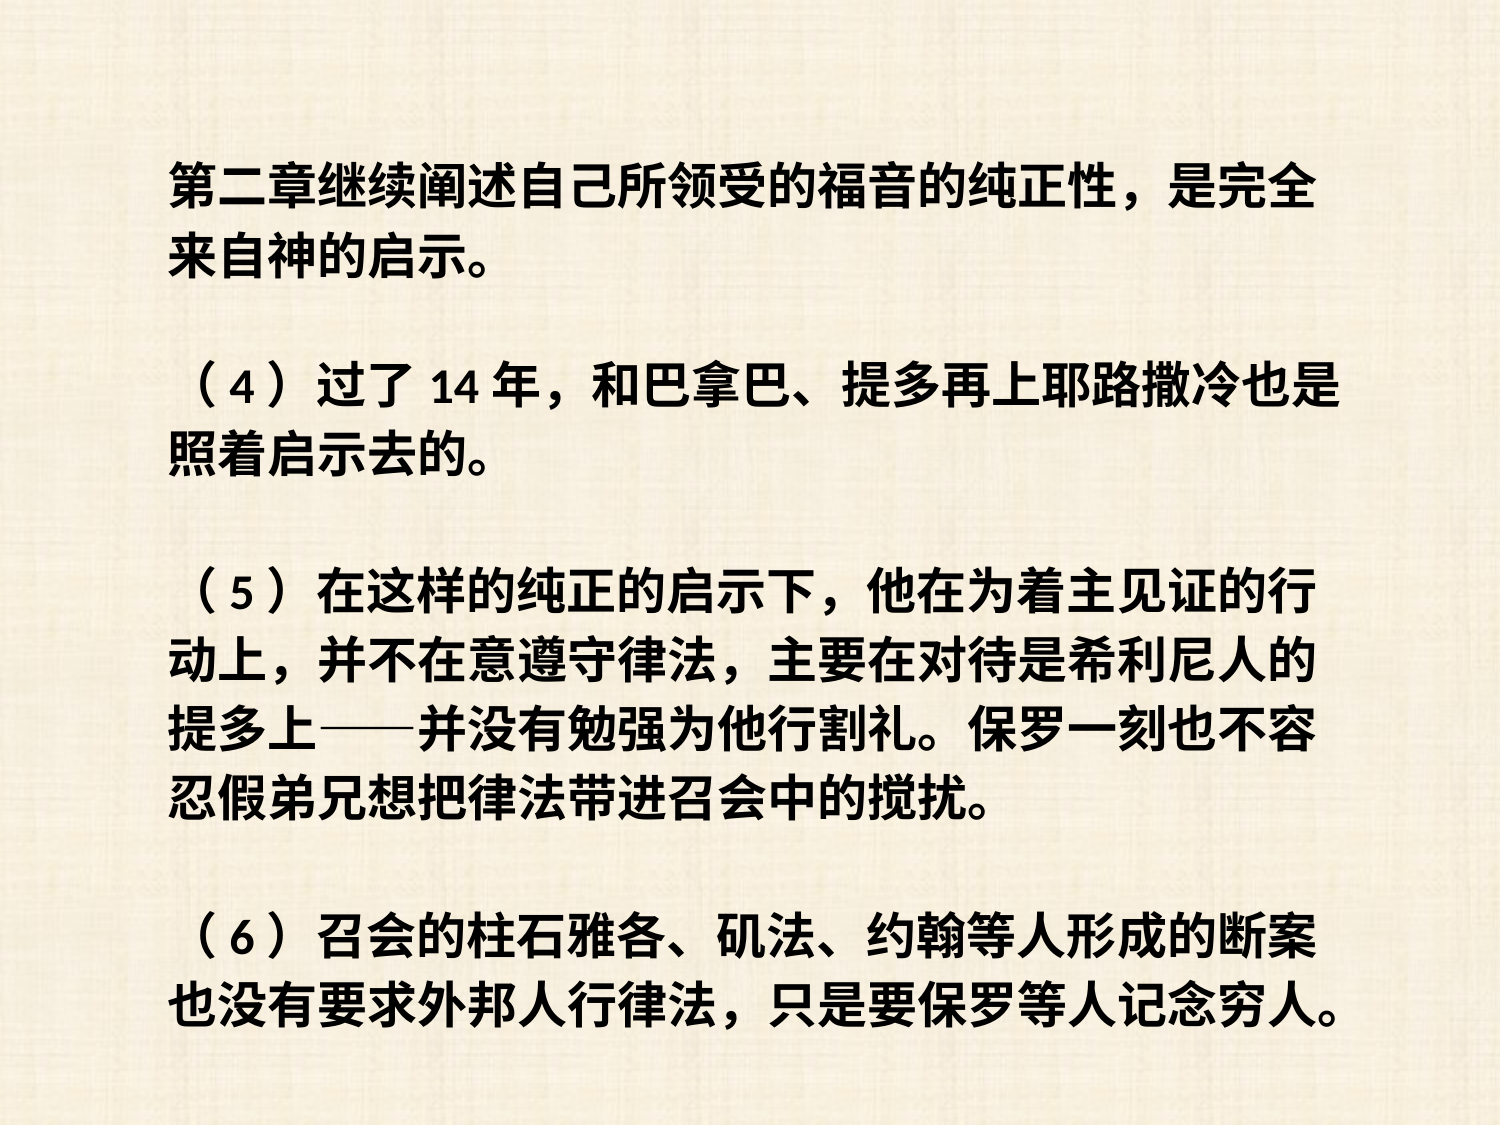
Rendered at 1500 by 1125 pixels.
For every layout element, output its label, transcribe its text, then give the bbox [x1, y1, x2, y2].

text_box 第二章继续阐述自己所领受的福音的纯正性，是完全来自神的启示。 （4）过了14年，和巴拿巴、提多再上耶路撒冷也是照着启示去的。 （5）在这样的纯正的启示下，他在为着主见证的行动上，并不在意遵守律法，主要在对待是希利尼人的提多上——并没有勉强为他行割礼。保罗一刻也不容忍假弟兄想把律法带进召会中的搅扰。 （6）召会的柱石雅各、矶法、约翰等人形成的断案也没有要求外邦人行律法，只是要保罗等人记念穷人。 [152, 138, 1380, 1042]
